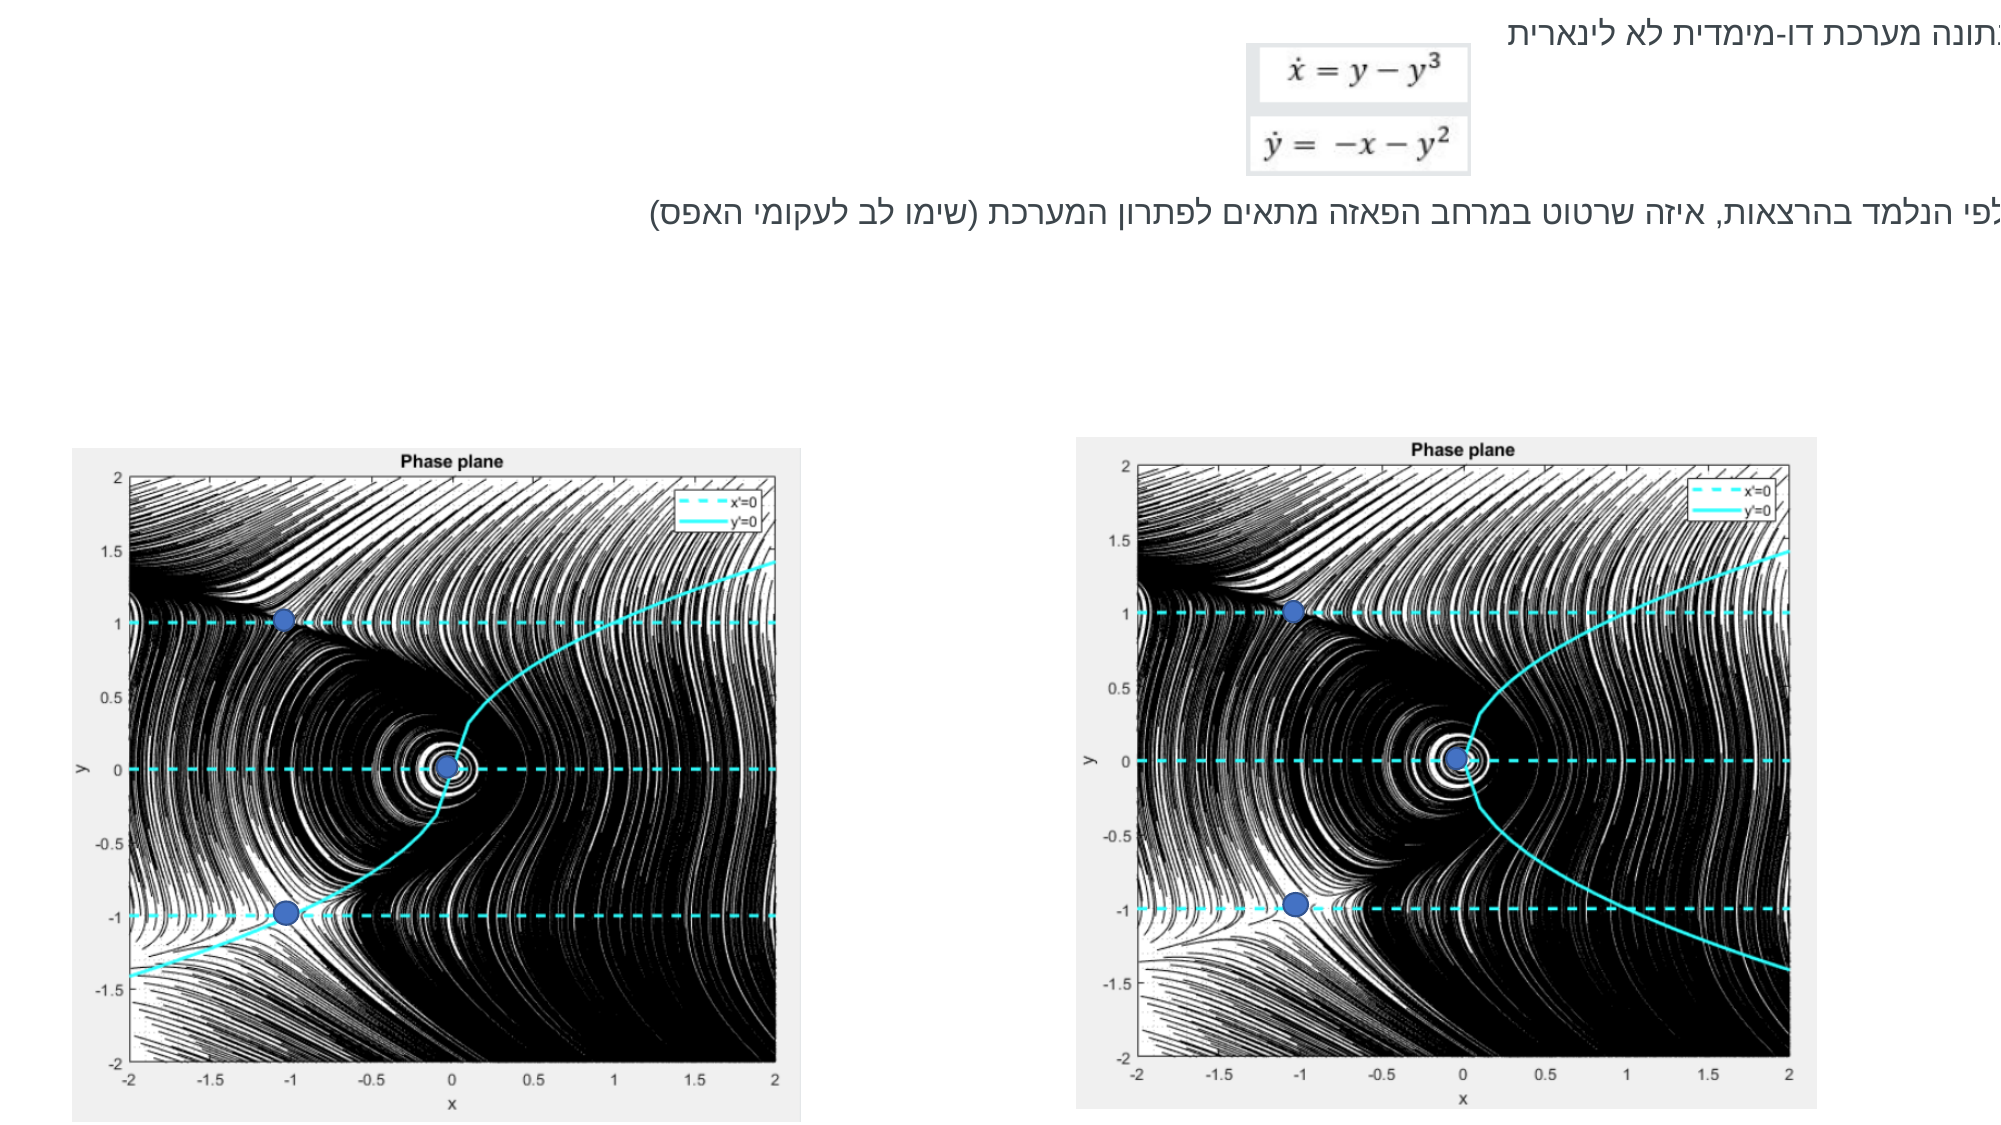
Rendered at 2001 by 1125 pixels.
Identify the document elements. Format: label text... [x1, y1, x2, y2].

picture [72, 448, 801, 1122]
text_box נתונה מערכת דו-מימדית לא לינארית לפי הנלמד בהרצאות, איזה שרטוט במרחב הפאזה מתאים לפתרון המערכת (שימו לב לעקומי האפס) [633, 4, 2000, 239]
picture [1076, 437, 1817, 1109]
picture [1246, 43, 1471, 177]
